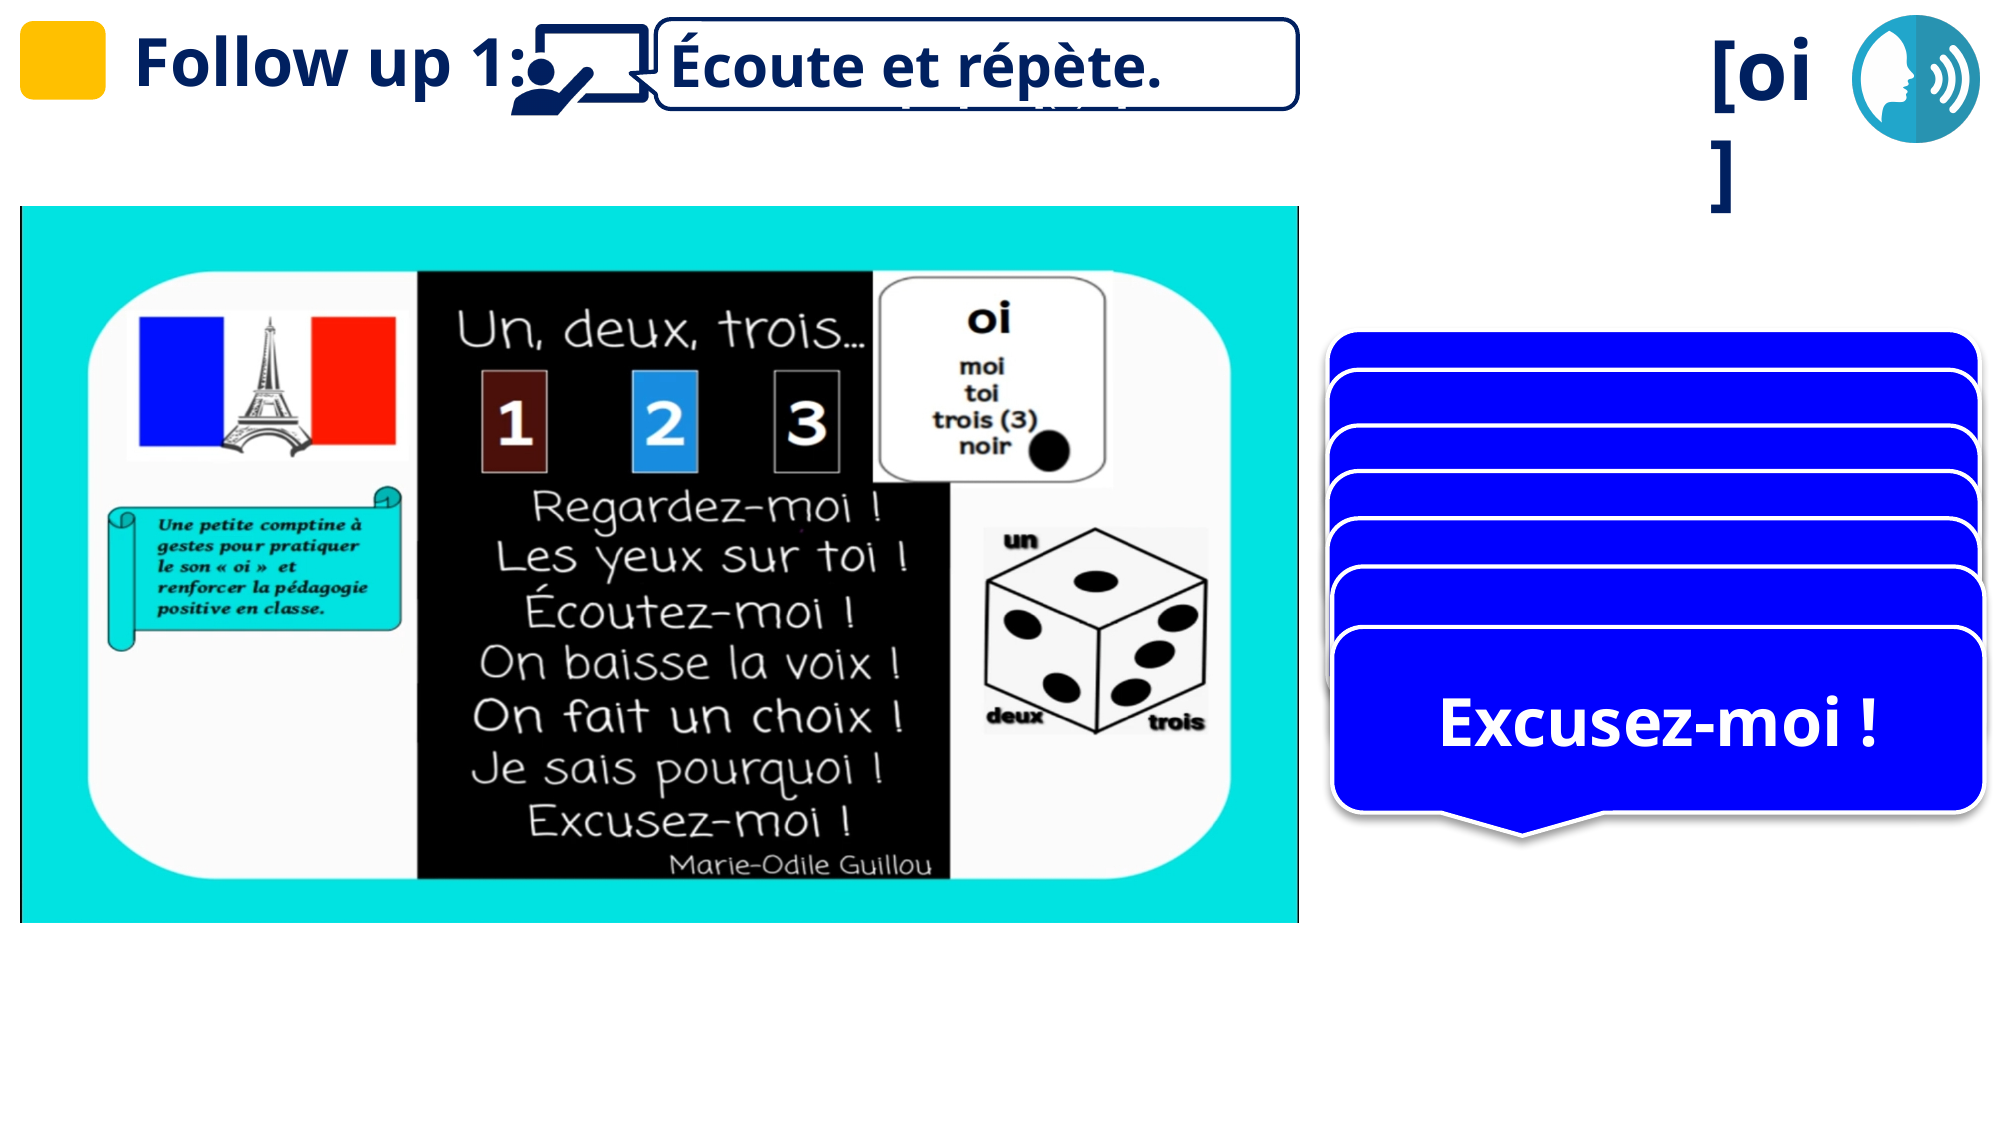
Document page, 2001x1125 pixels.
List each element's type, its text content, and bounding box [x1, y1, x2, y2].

text_box [20, 21, 106, 100]
text_box Les yeux sur toi ! [1325, 367, 1982, 443]
text_box Écoute et répète. [659, 21, 1308, 96]
text_box Écoutez-moi ! [1325, 423, 1982, 488]
title Follow up 1: [118, 9, 499, 121]
text_box [oi] [1694, 9, 1853, 225]
text_box Excusez-moi ! [1330, 624, 1987, 838]
text_box Je sais pourquoi ! [1330, 564, 1987, 646]
text_box Regardez-moi ! [1325, 327, 1982, 387]
picture [19, 206, 1299, 923]
picture [1852, 14, 1980, 143]
text_box On baisse la voix ! [1325, 468, 1982, 536]
text_box . Écoute les noms des animaux. C’est [ien] ou [(a)in]? [659, 96, 1300, 112]
text_box On fait un choix ! [1325, 516, 1982, 594]
picture [504, 0, 656, 146]
text_box . Écoute les noms des animaux. C’est [ien] ou [(a)in]? [660, 17, 1294, 21]
